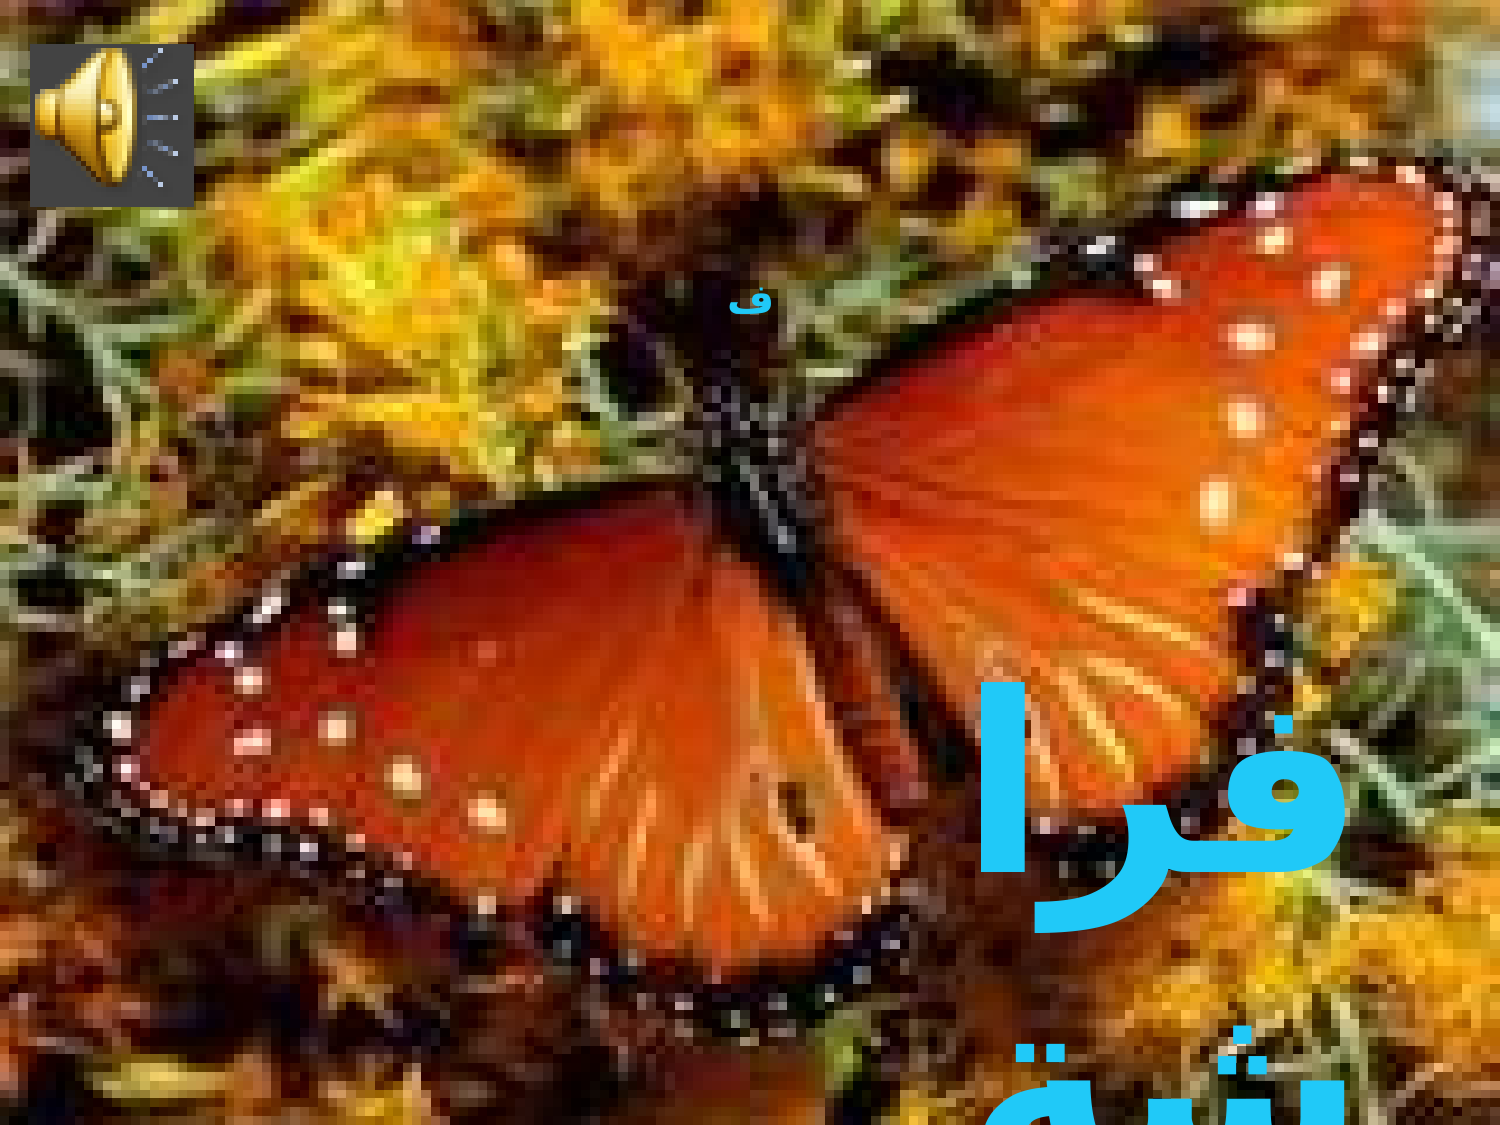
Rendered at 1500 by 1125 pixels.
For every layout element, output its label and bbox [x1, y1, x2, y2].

picture [29, 42, 195, 209]
list [0, 0, 1500, 1125]
